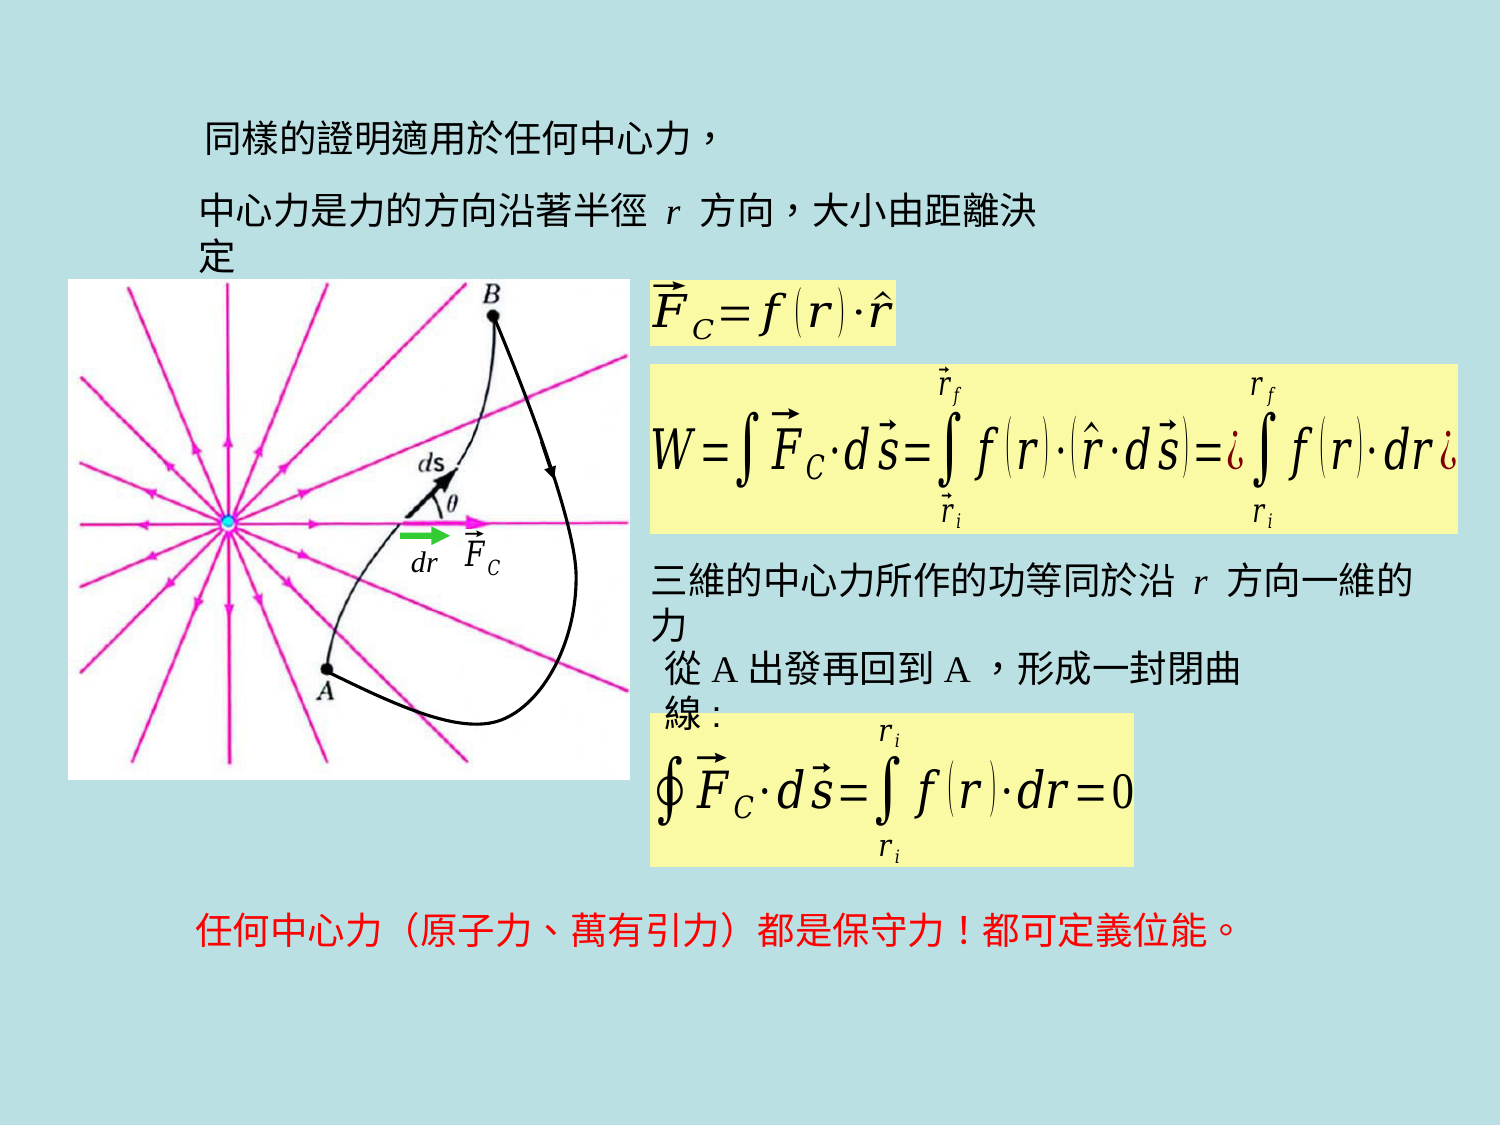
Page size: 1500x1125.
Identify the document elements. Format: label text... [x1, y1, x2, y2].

text_box 同樣的證明適用於任何中心力， [189, 108, 745, 168]
text_box 任何中心力（原子力、萬有引力）都是保守力！都可定義位能。 [180, 899, 1263, 960]
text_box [541, 441, 555, 480]
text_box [406, 544, 445, 581]
picture [67, 278, 631, 780]
text_box 三維的中心力所作的功等同於沿 r 方向一維的力 [635, 549, 1459, 655]
text_box 從A出發再回到A，形成一封閉曲線: [650, 637, 1300, 743]
text_box 中心力是力的方向沿著半徑 r 方向，大小由距離決定 [183, 180, 1077, 285]
